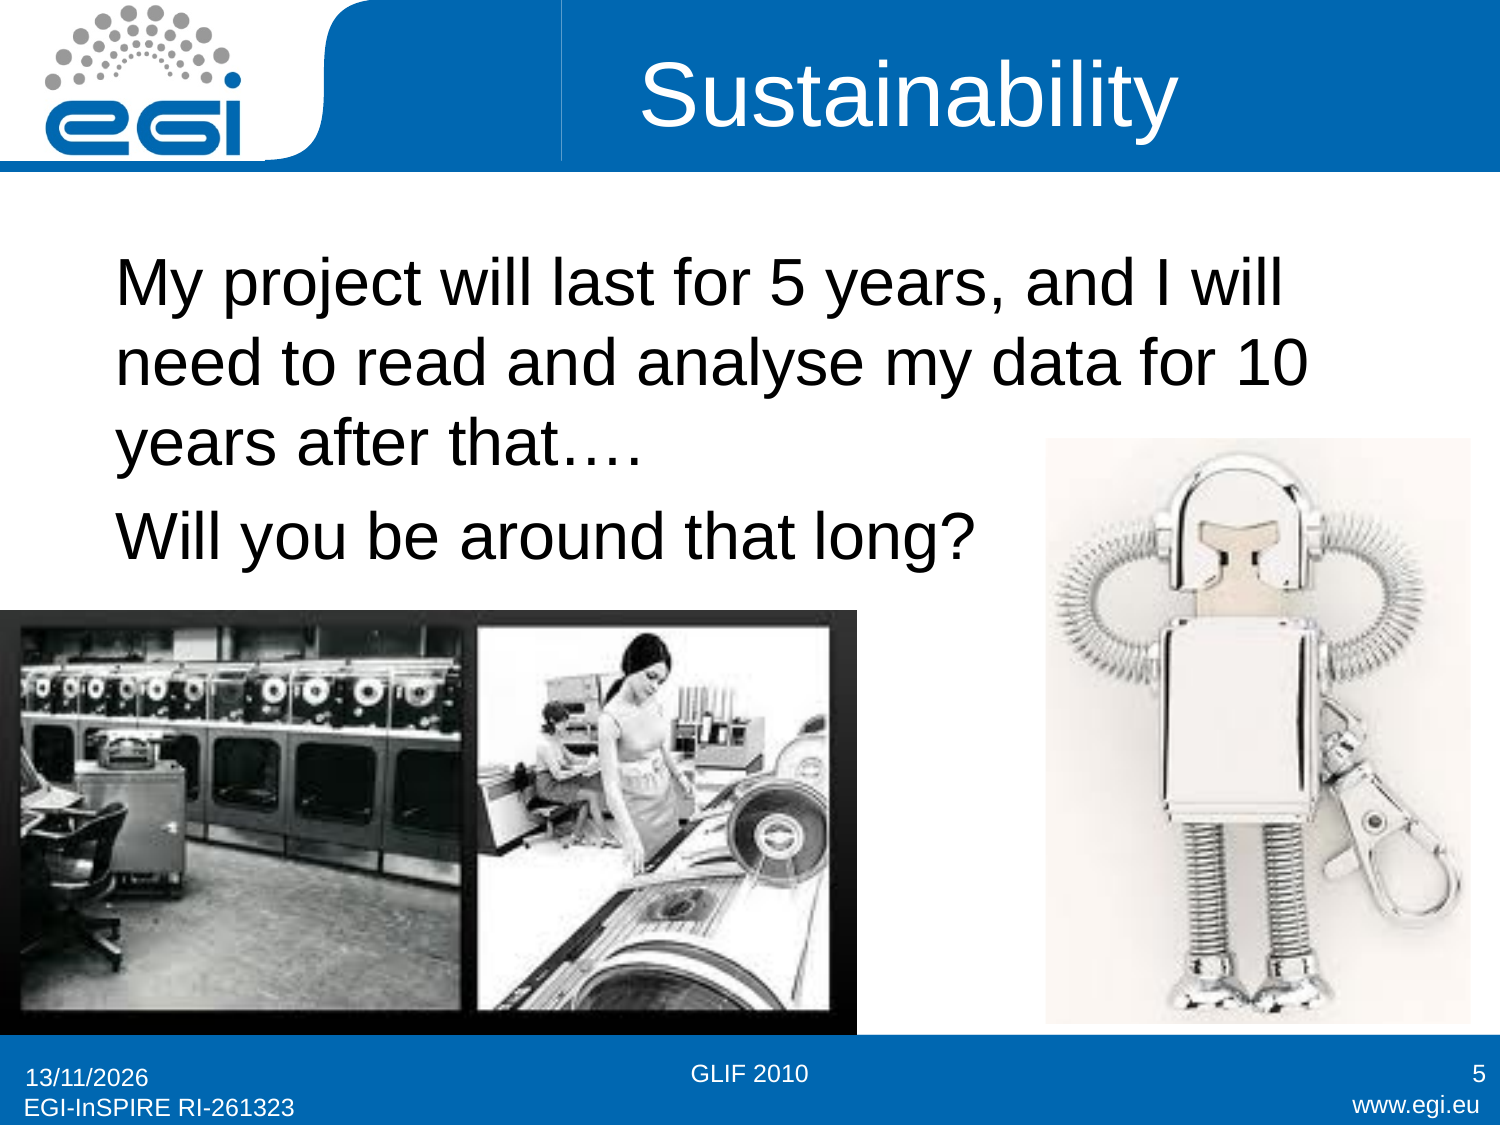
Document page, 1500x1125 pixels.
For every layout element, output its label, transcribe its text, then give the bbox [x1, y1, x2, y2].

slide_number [10, 1046, 361, 1106]
picture [0, 610, 857, 1036]
picture [0, 0, 265, 161]
picture [1045, 438, 1471, 1024]
list My project will last for 5 years, and I will need to read and analyse my data for 10 years after that…. Will you be around that long? [100, 231, 1425, 975]
slide_number 5 [1151, 1042, 1500, 1103]
title Sustainability [348, 19, 1471, 161]
footer GLIF 2010 [512, 1042, 988, 1103]
